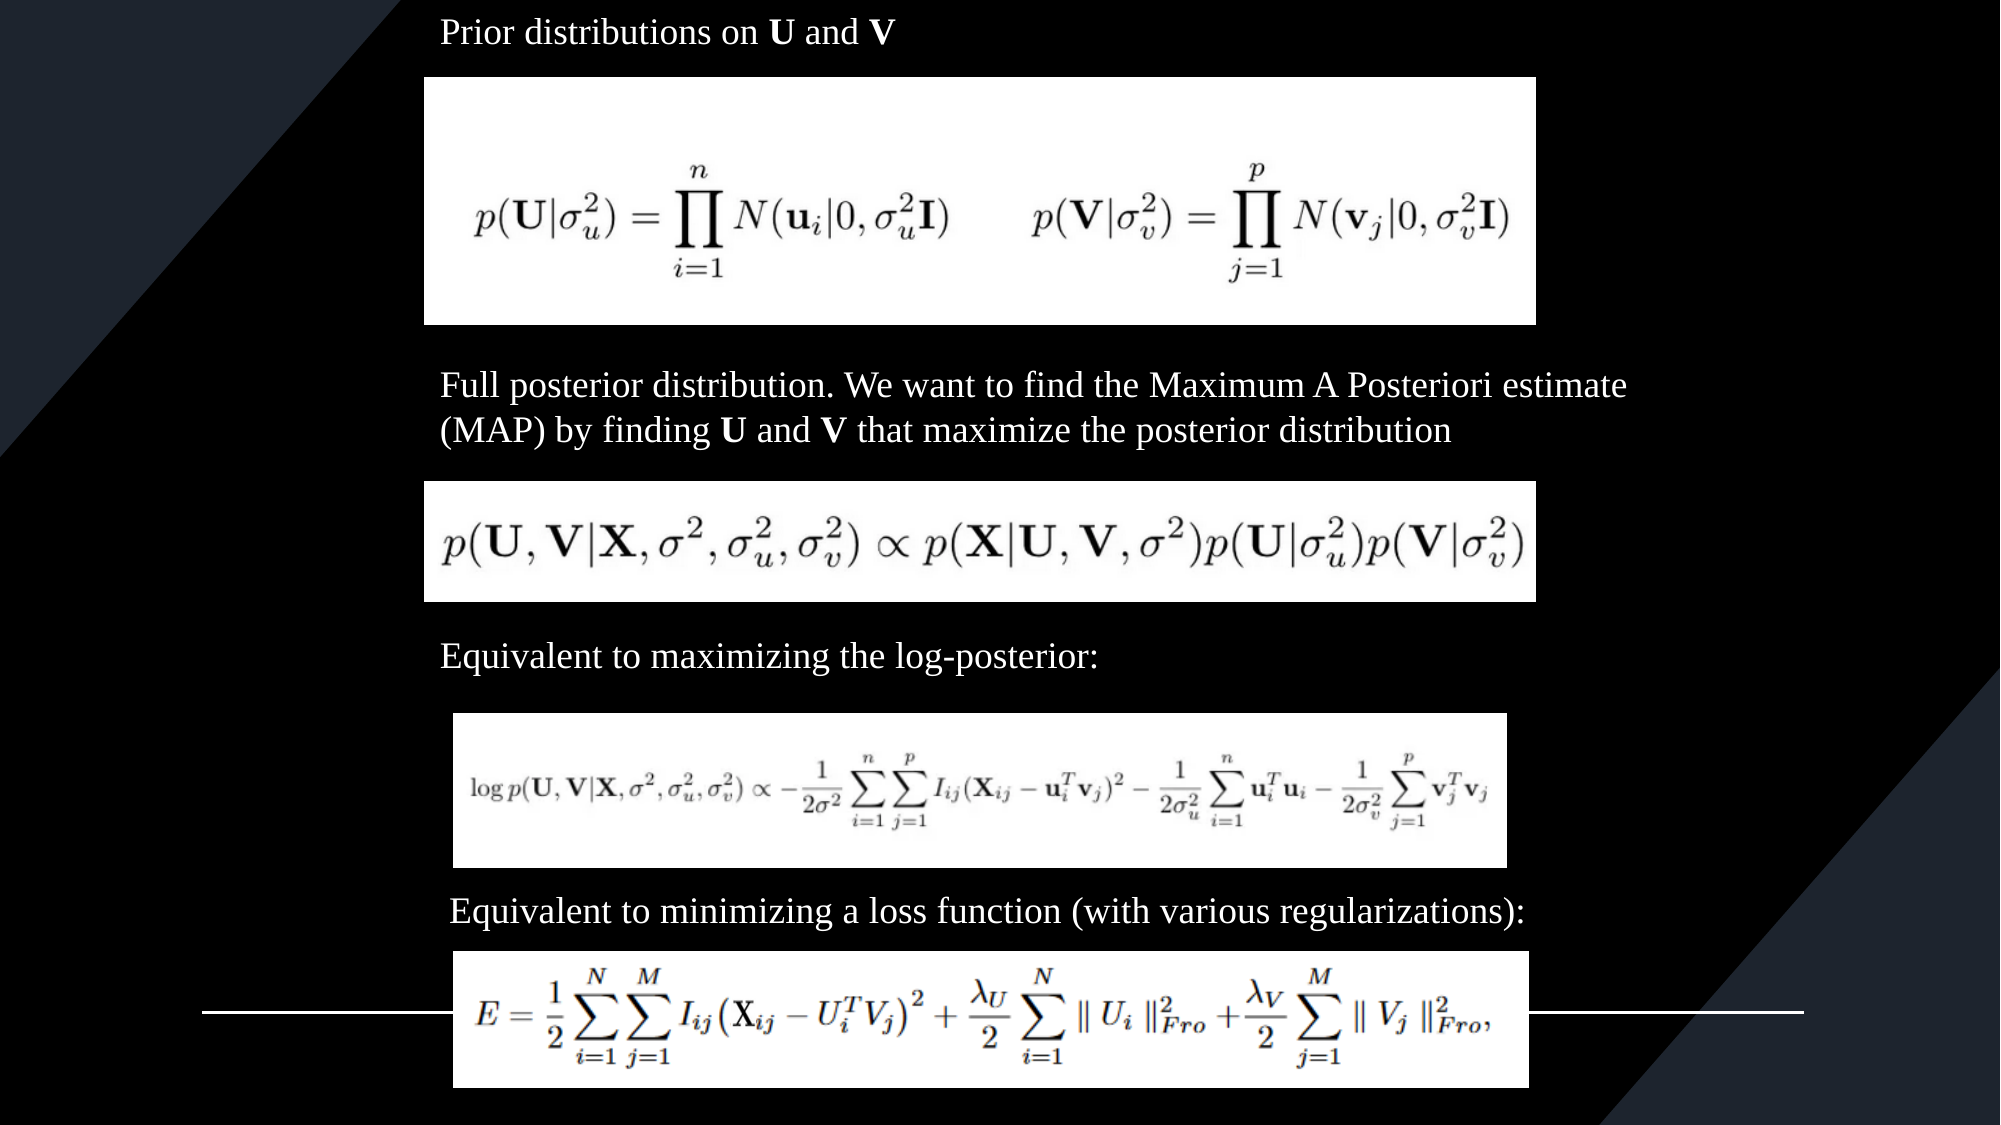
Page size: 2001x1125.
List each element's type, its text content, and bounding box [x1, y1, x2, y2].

picture [453, 713, 1507, 868]
picture [453, 951, 1529, 1088]
text_box Equivalent to maximizing the log-posterior: [424, 623, 1745, 684]
text_box Equivalent to minimizing a loss function (with various regularizations): [424, 878, 1745, 939]
text_box Full posterior distribution. We want to find the Maximum A Posteriori estimate (MAP) by finding U and V that maximize the posterior distribution [424, 352, 1745, 458]
picture [424, 480, 1536, 602]
text_box Prior distributions on U and V [424, 0, 1045, 60]
picture [424, 77, 1536, 325]
